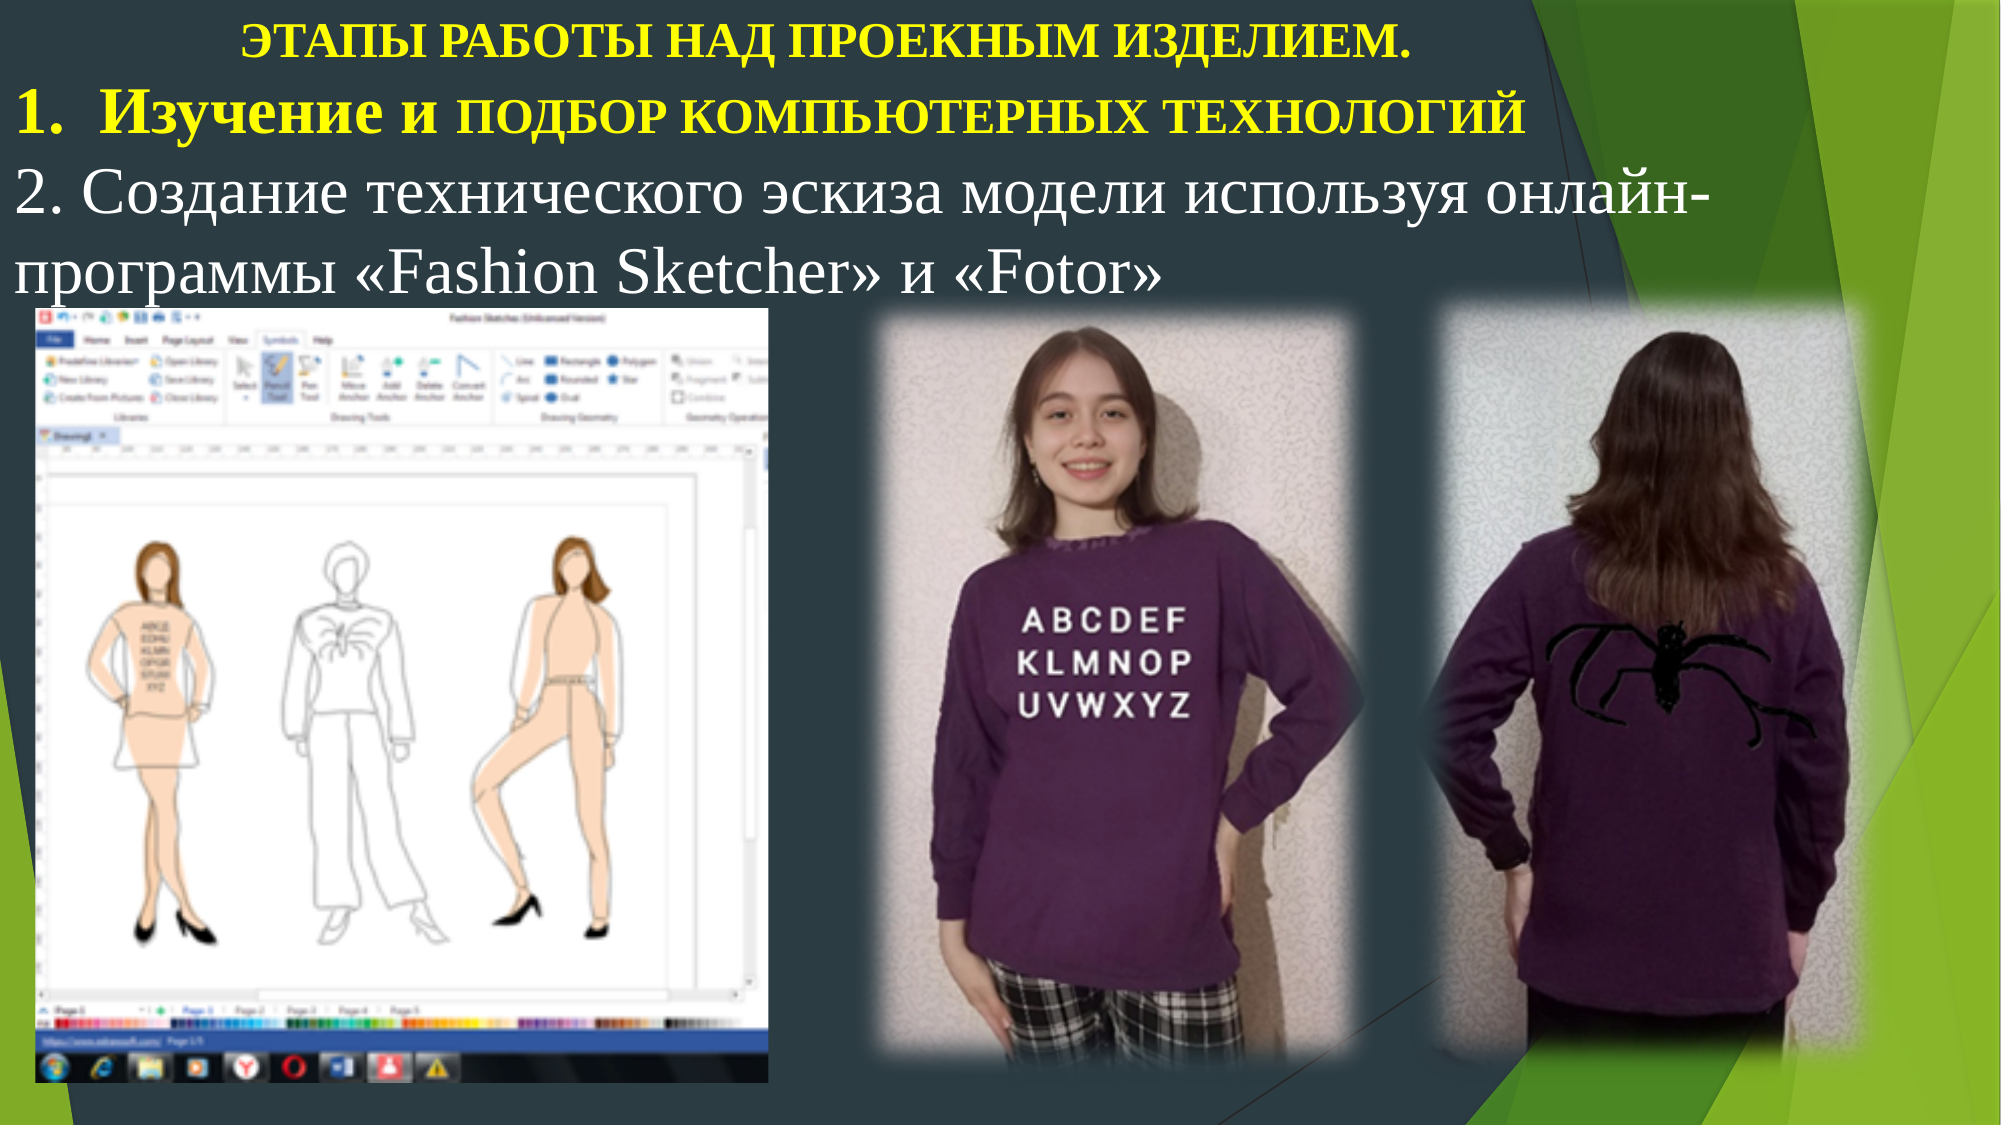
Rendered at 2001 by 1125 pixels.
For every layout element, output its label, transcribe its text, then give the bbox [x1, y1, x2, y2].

picture [849, 284, 1382, 1083]
picture [34, 308, 770, 1083]
text_box ЭТАПЫ РАБОТЫ НАД ПРОЕКНЫМ ИЗДЕЛИЕМ. Изучение и ПОДБОР КОМПЬЮТЕРНЫХ ТЕХНОЛОГИЙ 2. Создание технического эскиза модели используя онлайн-программы «Fashion Sketcher» и «Fotor» [0, 0, 1814, 395]
picture [1411, 272, 1896, 1083]
